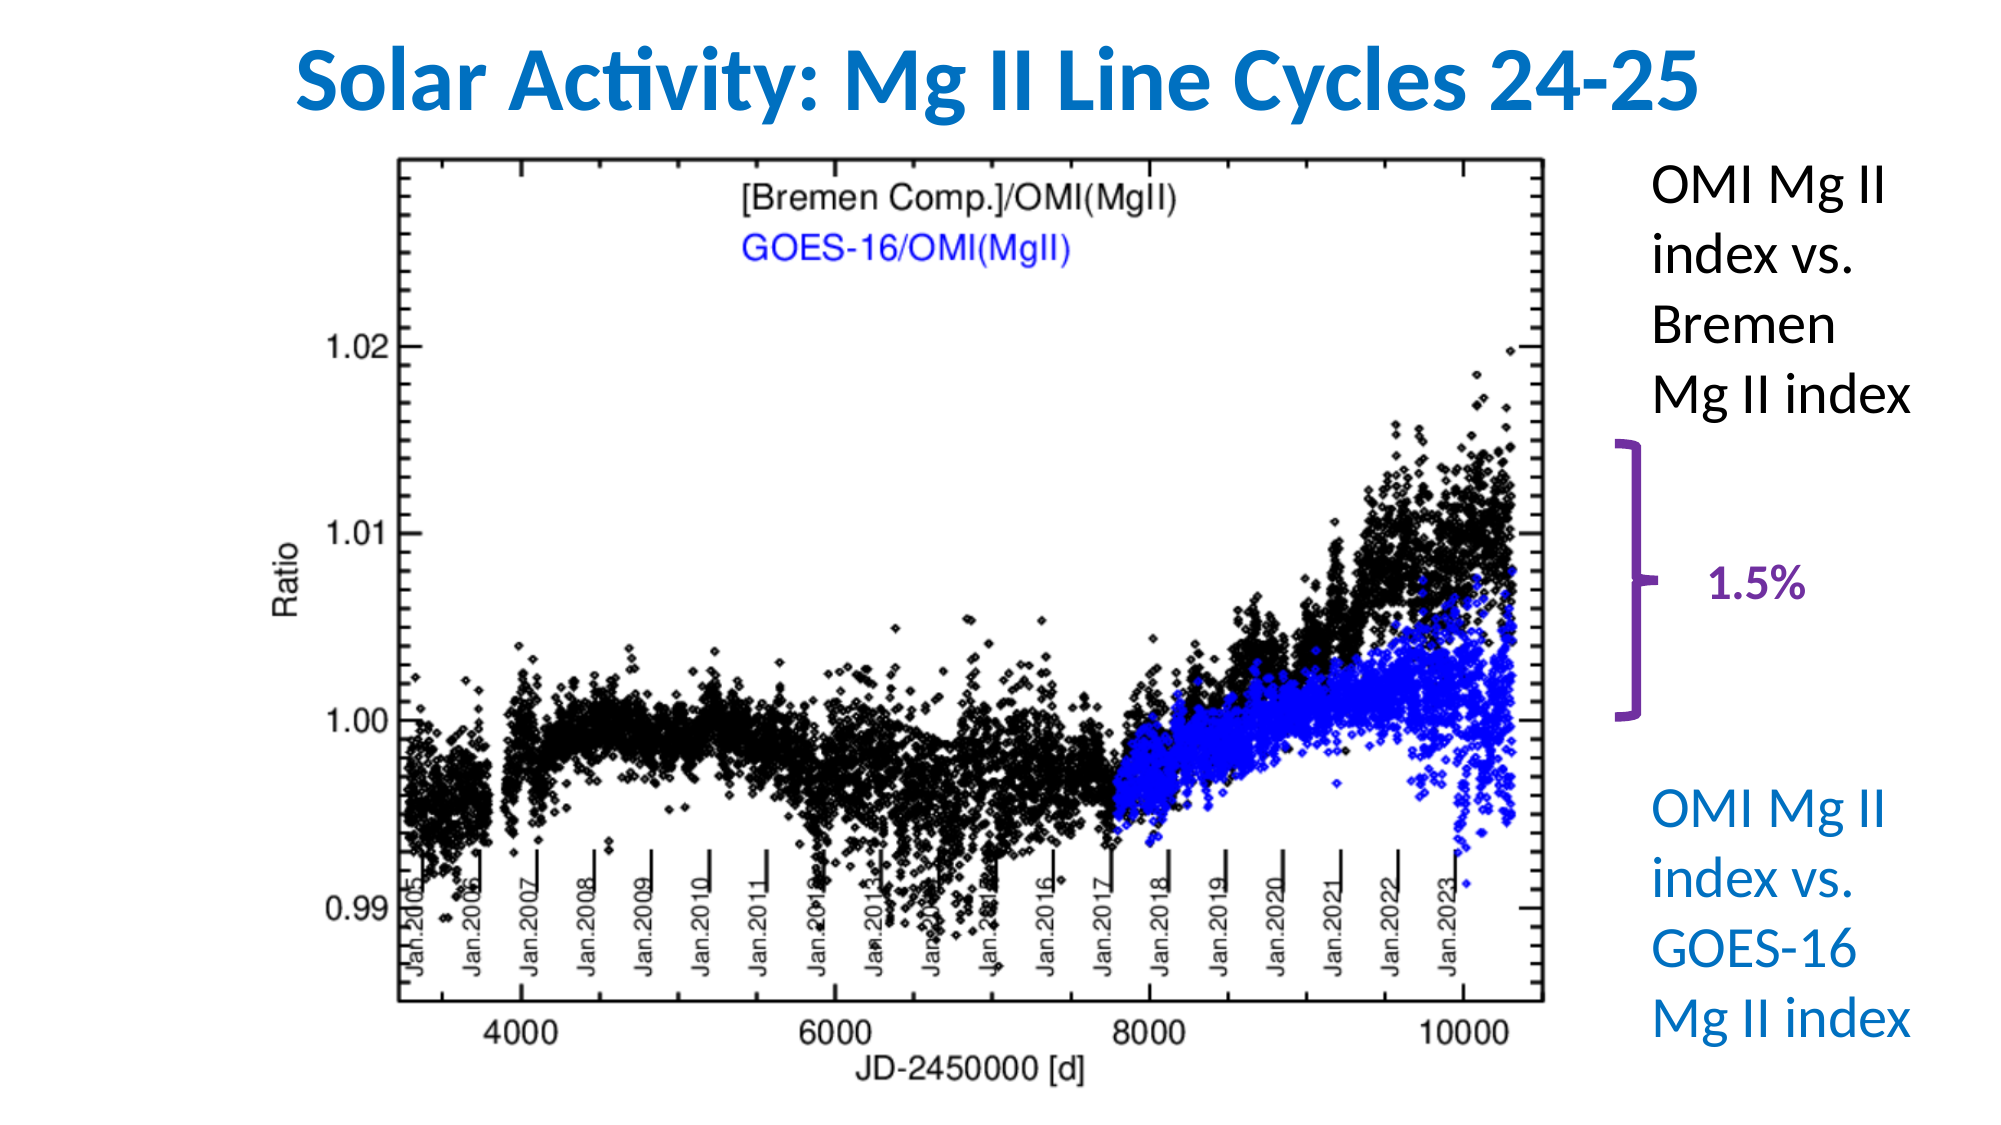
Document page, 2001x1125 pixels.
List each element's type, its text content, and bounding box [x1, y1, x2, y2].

picture [268, 148, 1555, 1098]
text_box [1614, 441, 1659, 719]
text_box OMI Mg II index vs. Bremen Mg II index [1636, 138, 1941, 433]
text_box Solar Activity: Mg II Line Cycles 24-25 [99, 0, 1900, 138]
text_box 1.5% [1691, 542, 1829, 617]
text_box OMI Mg II index vs. GOES-16 Mg II index [1636, 761, 1941, 1057]
